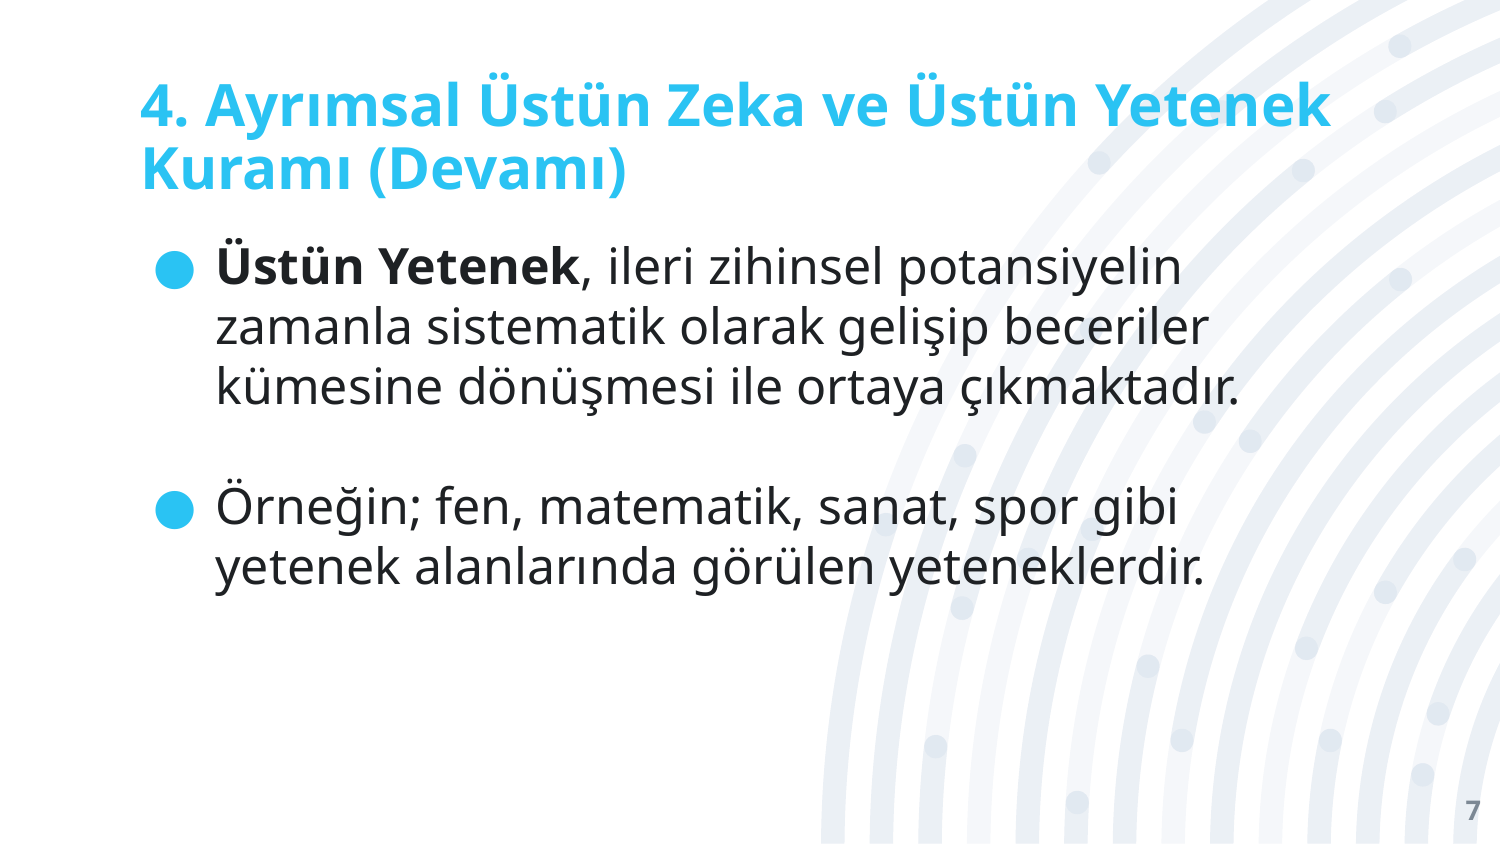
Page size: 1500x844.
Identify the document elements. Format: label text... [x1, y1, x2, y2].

title 4. Ayrımsal Üstün Zeka ve Üstün Yetenek Kuramı (Devamı) [140, 137, 1360, 203]
slide_number 7 [1391, 779, 1482, 844]
list Üstün Yetenek, ileri zihinsel potansiyelin zamanla sistematik olarak gelişip beceriler kümesine dönüşmesi ile ortaya çıkmaktadır. Örneğin; fen, matematik, sanat, spor gibi yetenek alanlarında görülen yeteneklerdir. [140, 234, 1360, 733]
